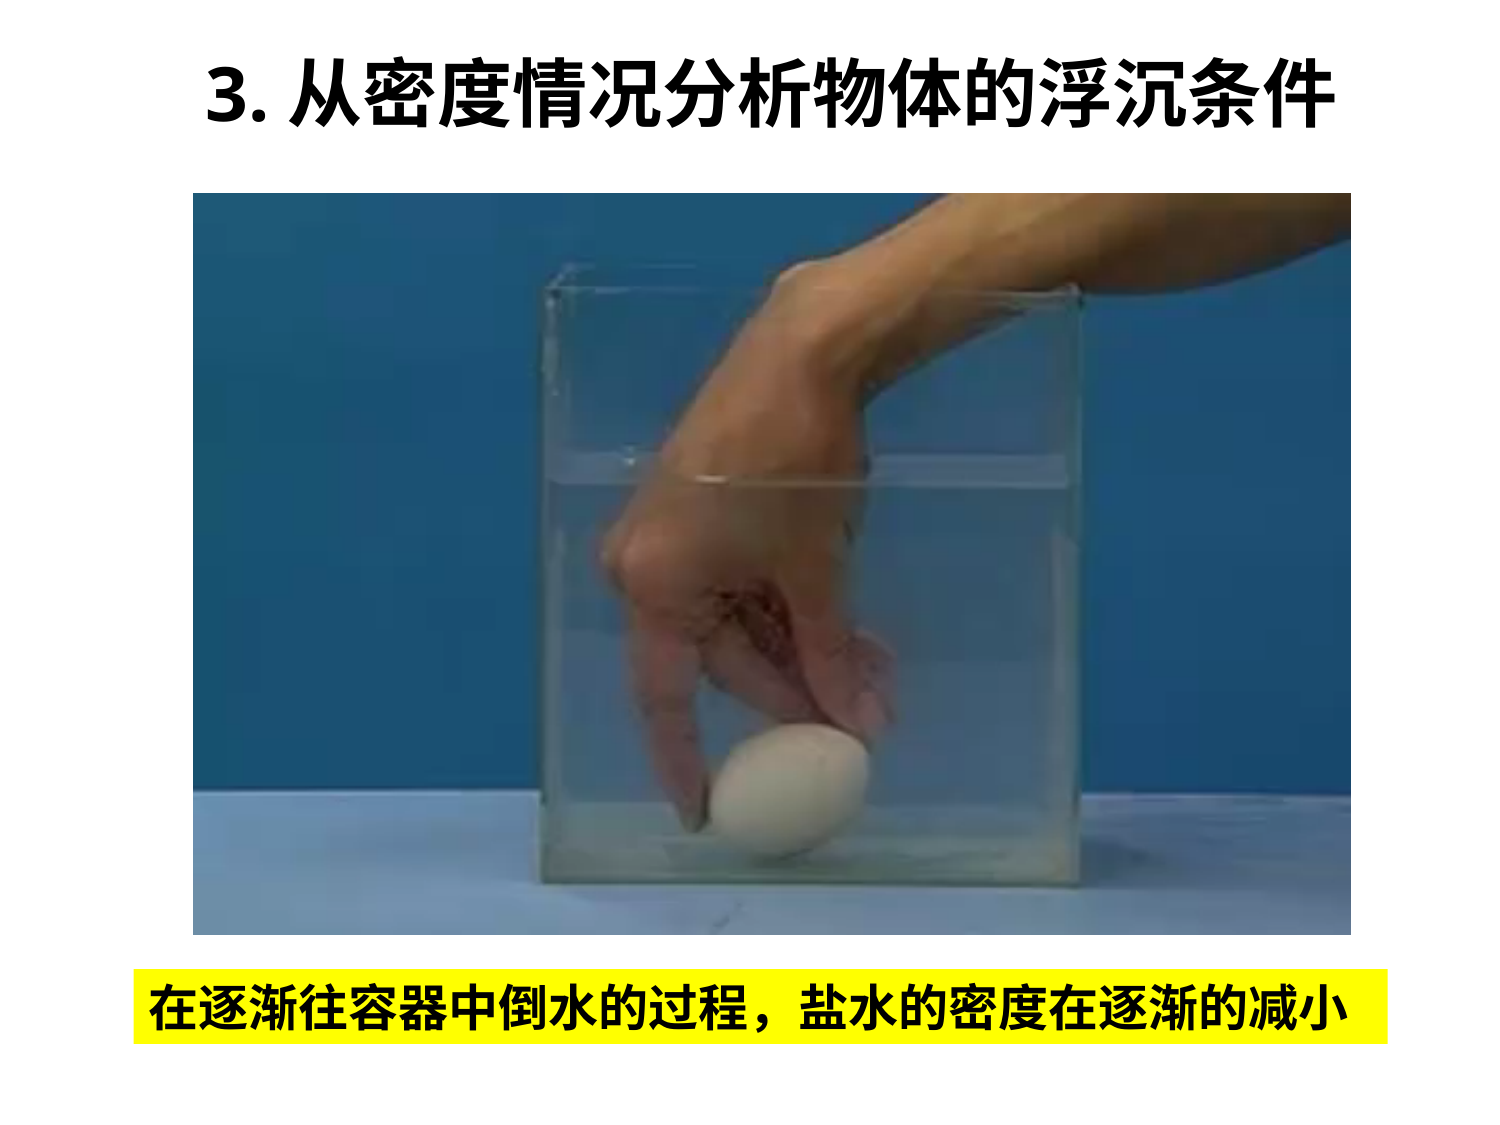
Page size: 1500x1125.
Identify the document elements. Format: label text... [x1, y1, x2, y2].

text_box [192, 192, 1352, 936]
text_box 3.从密度情况分析物体的浮沉条件 [190, 38, 1353, 144]
text_box 在逐渐往容器中倒水的过程，盐水的密度在逐渐的减小 [133, 969, 1388, 1044]
